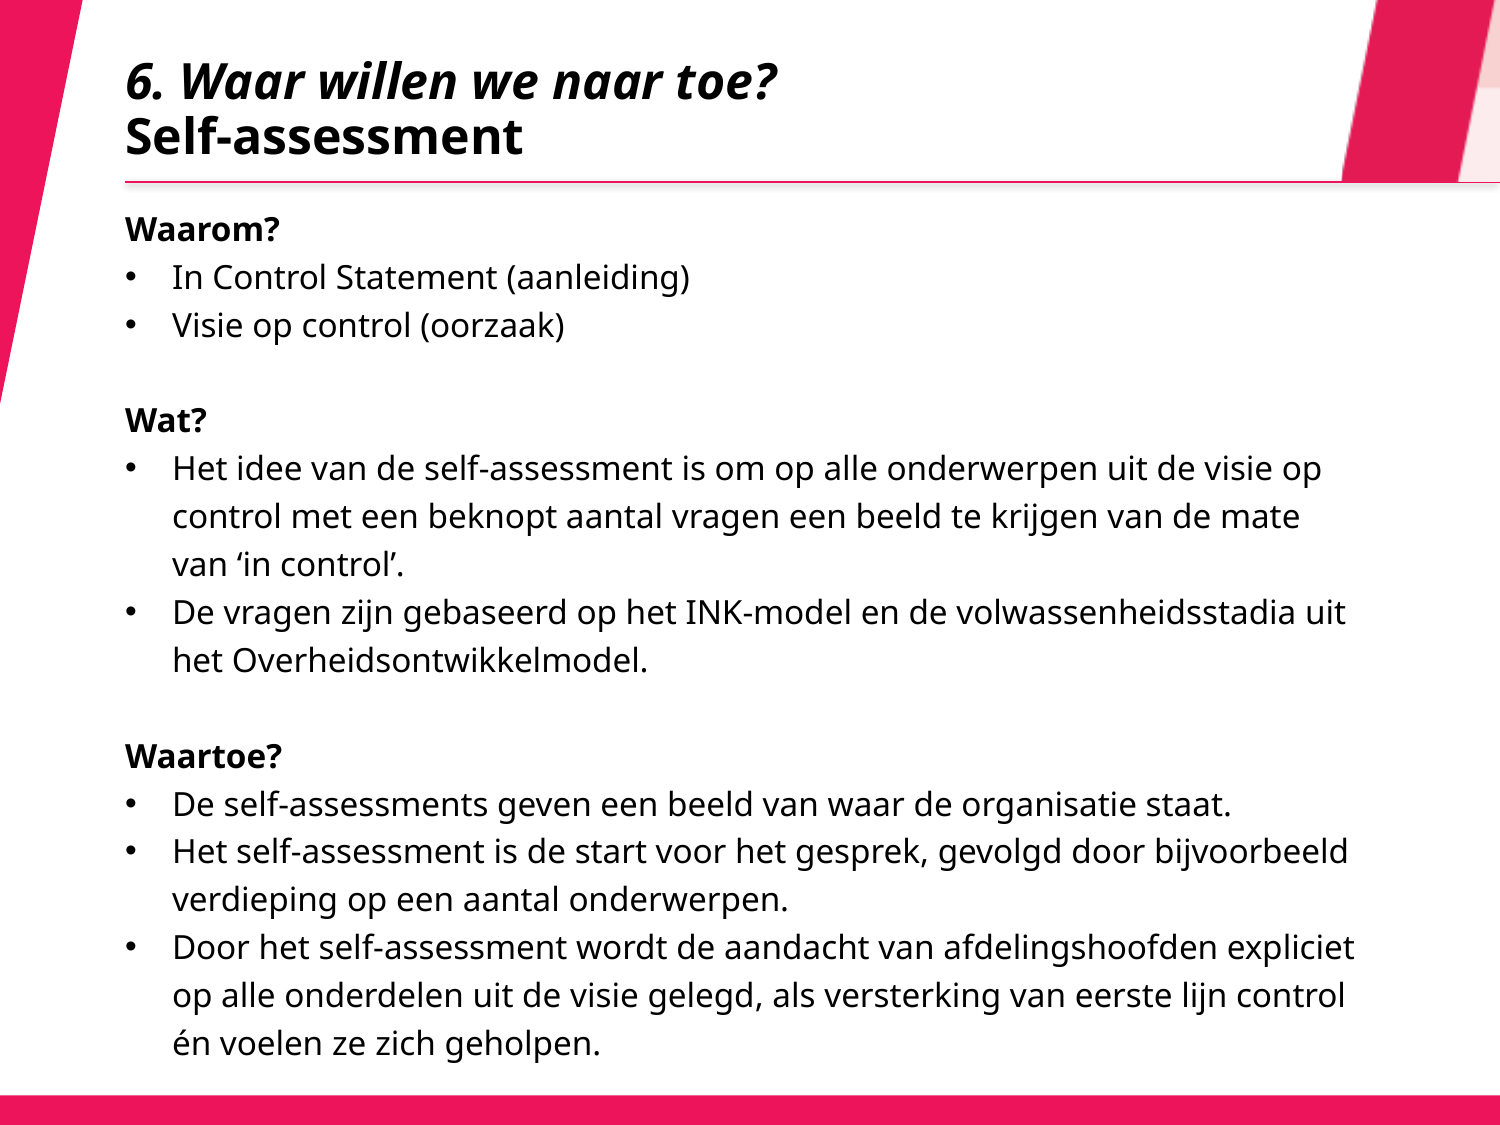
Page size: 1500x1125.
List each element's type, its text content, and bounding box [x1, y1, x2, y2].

text_box 6. Waar willen we naar toe? Self-assessment [125, 55, 1226, 165]
picture [1341, 0, 1500, 182]
text_box Waarom? In Control Statement (aanleiding) Visie op control (oorzaak) Wat? Het idee van de self-assessment is om op alle onderwerpen uit de visie op control met een beknopt aantal vragen een beeld te krijgen van de mate van ‘in control’. De vragen zijn gebaseerd op het INK-model en de volwassenheidsstadia uit het Overheidsontwikkelmodel. Waartoe? De self-assessments geven een beeld van waar de organisatie staat. Het self-assessment is de start voor het gesprek, gevolgd door bijvoorbeeld verdieping op een aantal onderwerpen. Door het self-assessment wordt de aandacht van afdelingshoofden expliciet op alle onderdelen uit de visie gelegd, als versterking van eerste lijn control én voelen ze zich geholpen. [125, 200, 1359, 1111]
